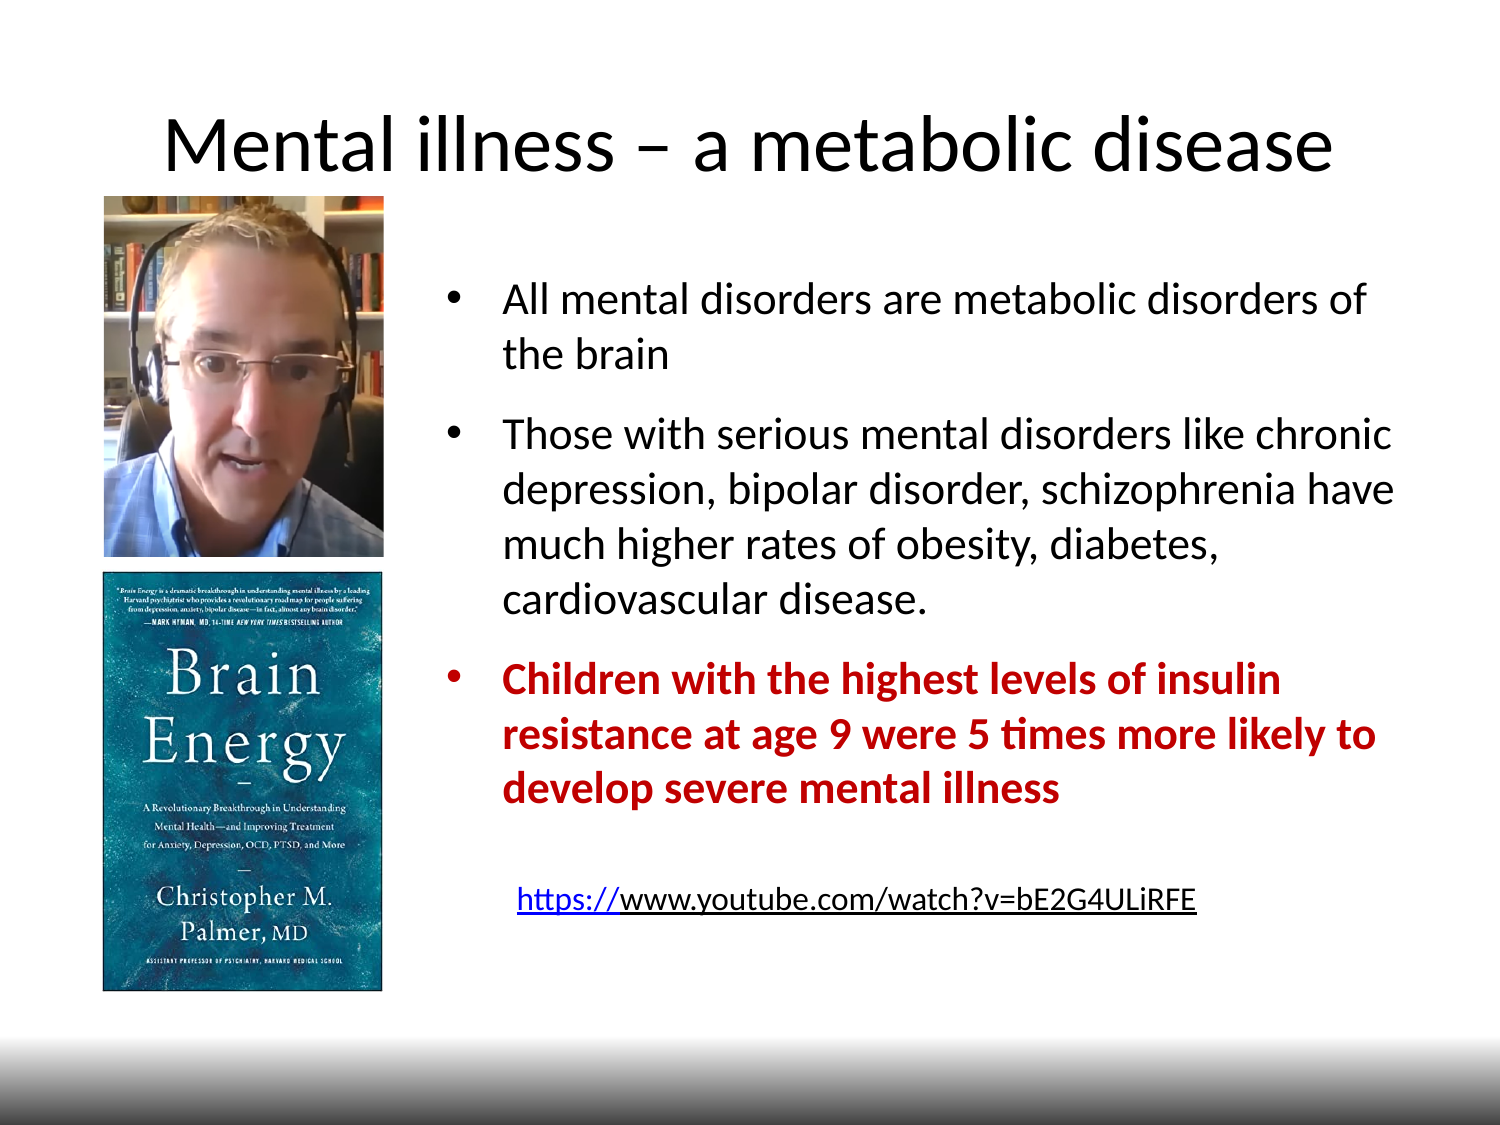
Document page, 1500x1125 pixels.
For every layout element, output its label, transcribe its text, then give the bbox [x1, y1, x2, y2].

slide_number [1074, 1042, 1425, 1103]
title Mental illness – a metabolic disease [75, 45, 1425, 233]
list All mental disorders are metabolic disorders of the brain Those with serious mental disorders like chronic depression, bipolar disorder, schizophrenia have much higher rates of obesity, diabetes, cardiovascular disease. Children with the highest levels of insulin resistance at age 9 were 5 times more likely to develop severe mental illness [431, 261, 1425, 858]
picture [103, 196, 385, 558]
text_box https://www.youtube.com/watch?v=bE2G4ULiRFE [501, 869, 1258, 925]
picture [100, 569, 385, 994]
